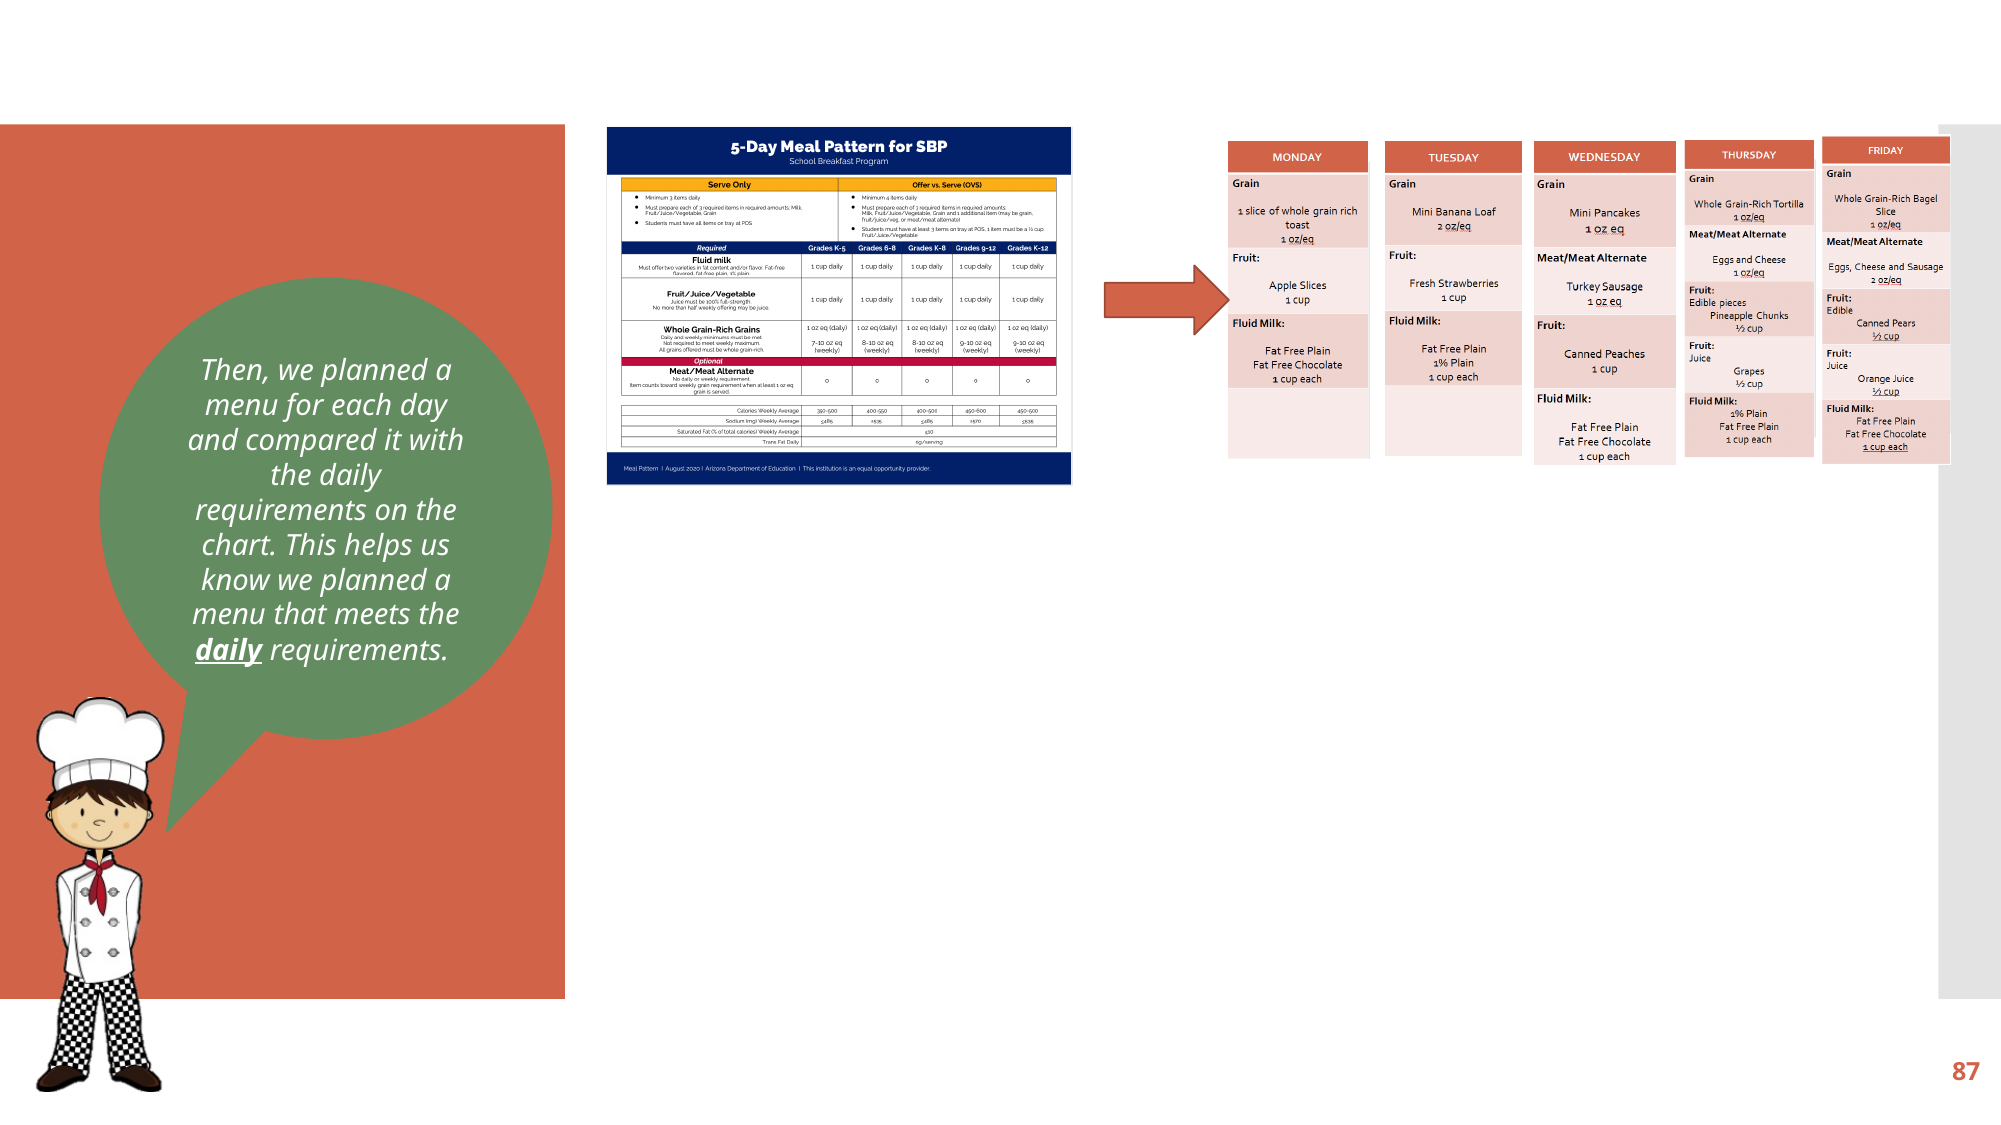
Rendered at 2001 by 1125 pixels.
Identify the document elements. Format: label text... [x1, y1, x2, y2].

picture [606, 126, 1073, 486]
picture [1228, 141, 1370, 459]
text_box [1103, 264, 1228, 336]
slide_number 87 [1744, 1042, 1996, 1103]
picture [1384, 140, 1523, 456]
picture [0, 697, 257, 1092]
picture [1818, 133, 1951, 465]
picture [1682, 136, 1816, 459]
picture [1534, 141, 1676, 465]
text_box Then, we planned a menu for each day and compared it with the daily requirements on the chart. This helps us know we planned a menu that meets the daily requirements. [99, 277, 553, 740]
